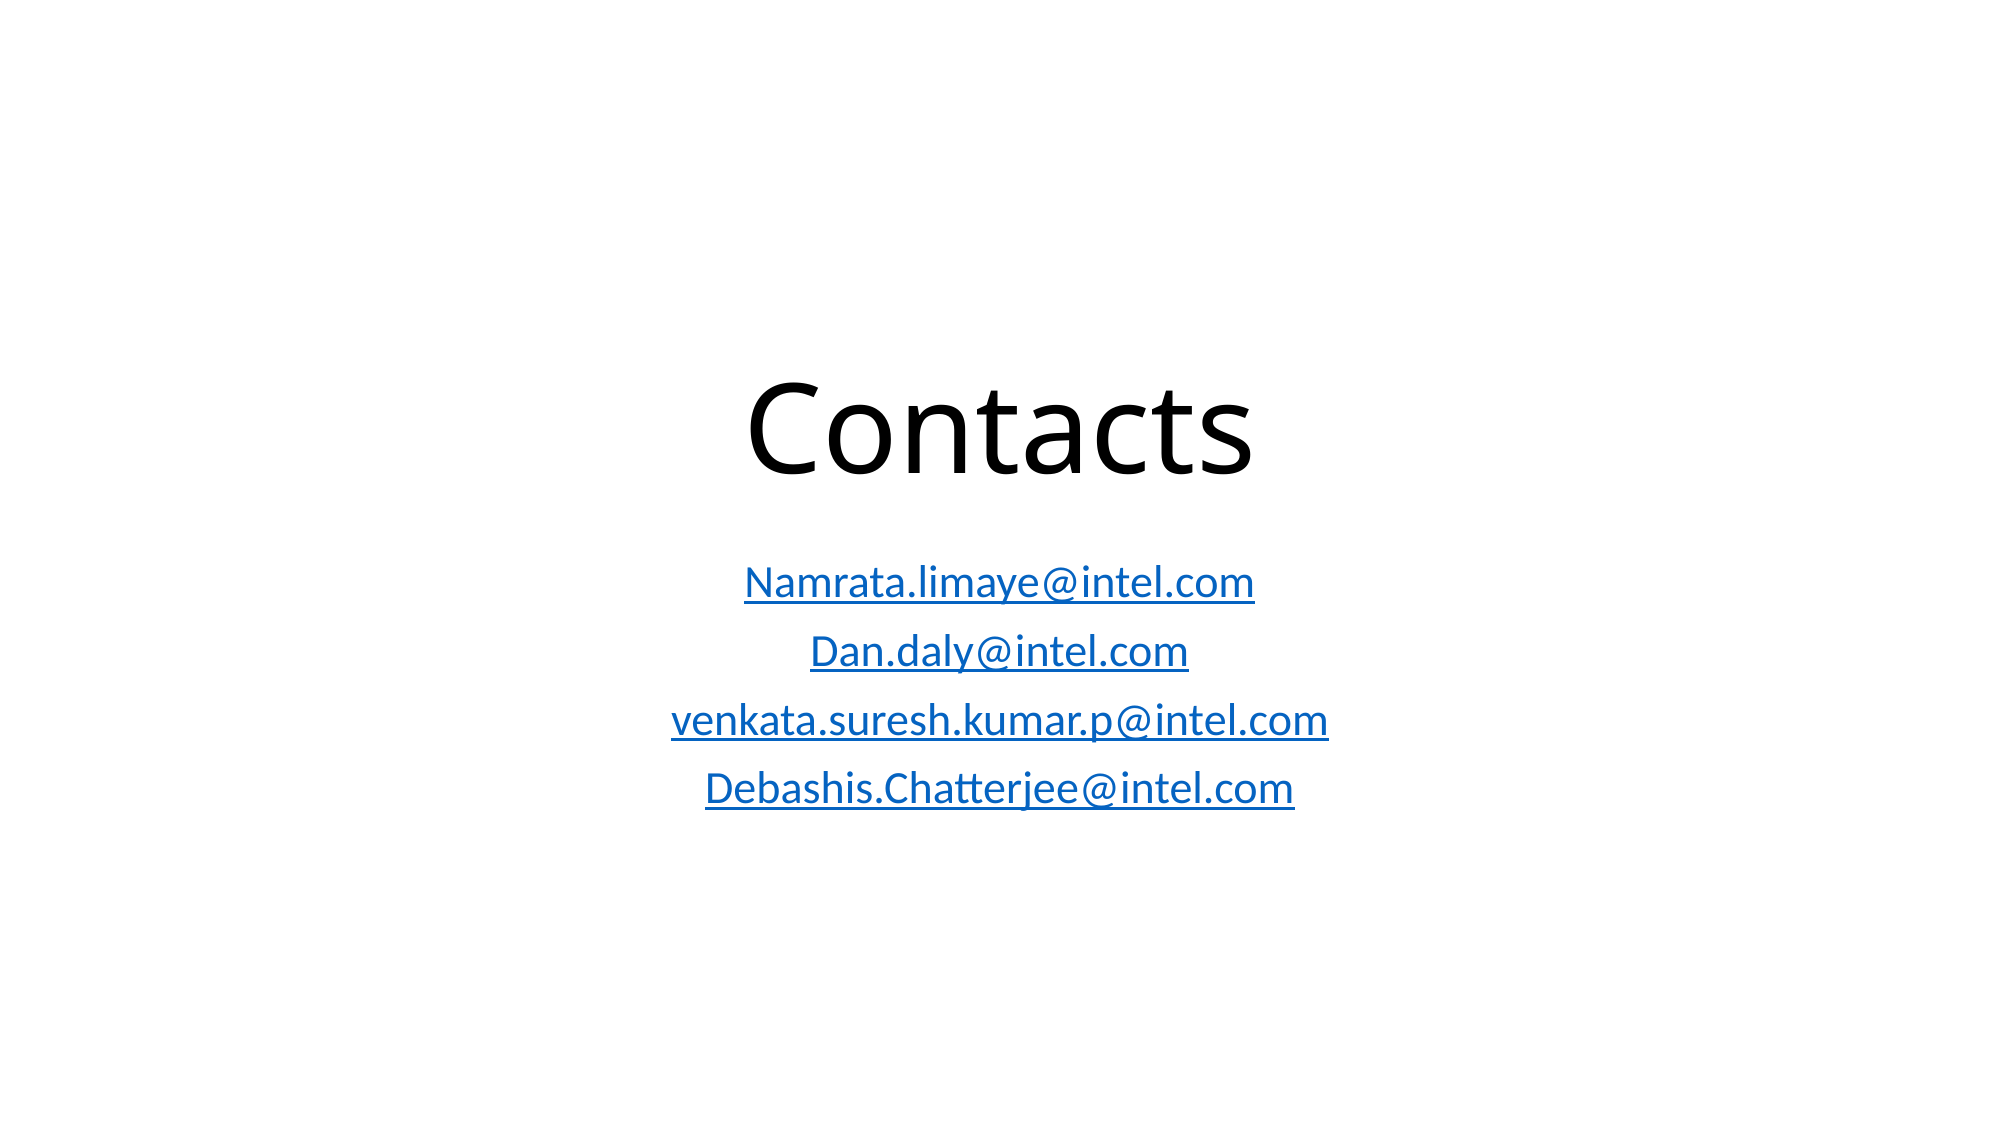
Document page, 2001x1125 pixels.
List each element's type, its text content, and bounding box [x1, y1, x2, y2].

subtitle Namrata.limaye@intel.com Dan.daly@intel.com venkata.suresh.kumar.p@intel.com Debashis.Chatterjee@intel.com [249, 550, 1750, 823]
title Contacts [249, 184, 1750, 509]
